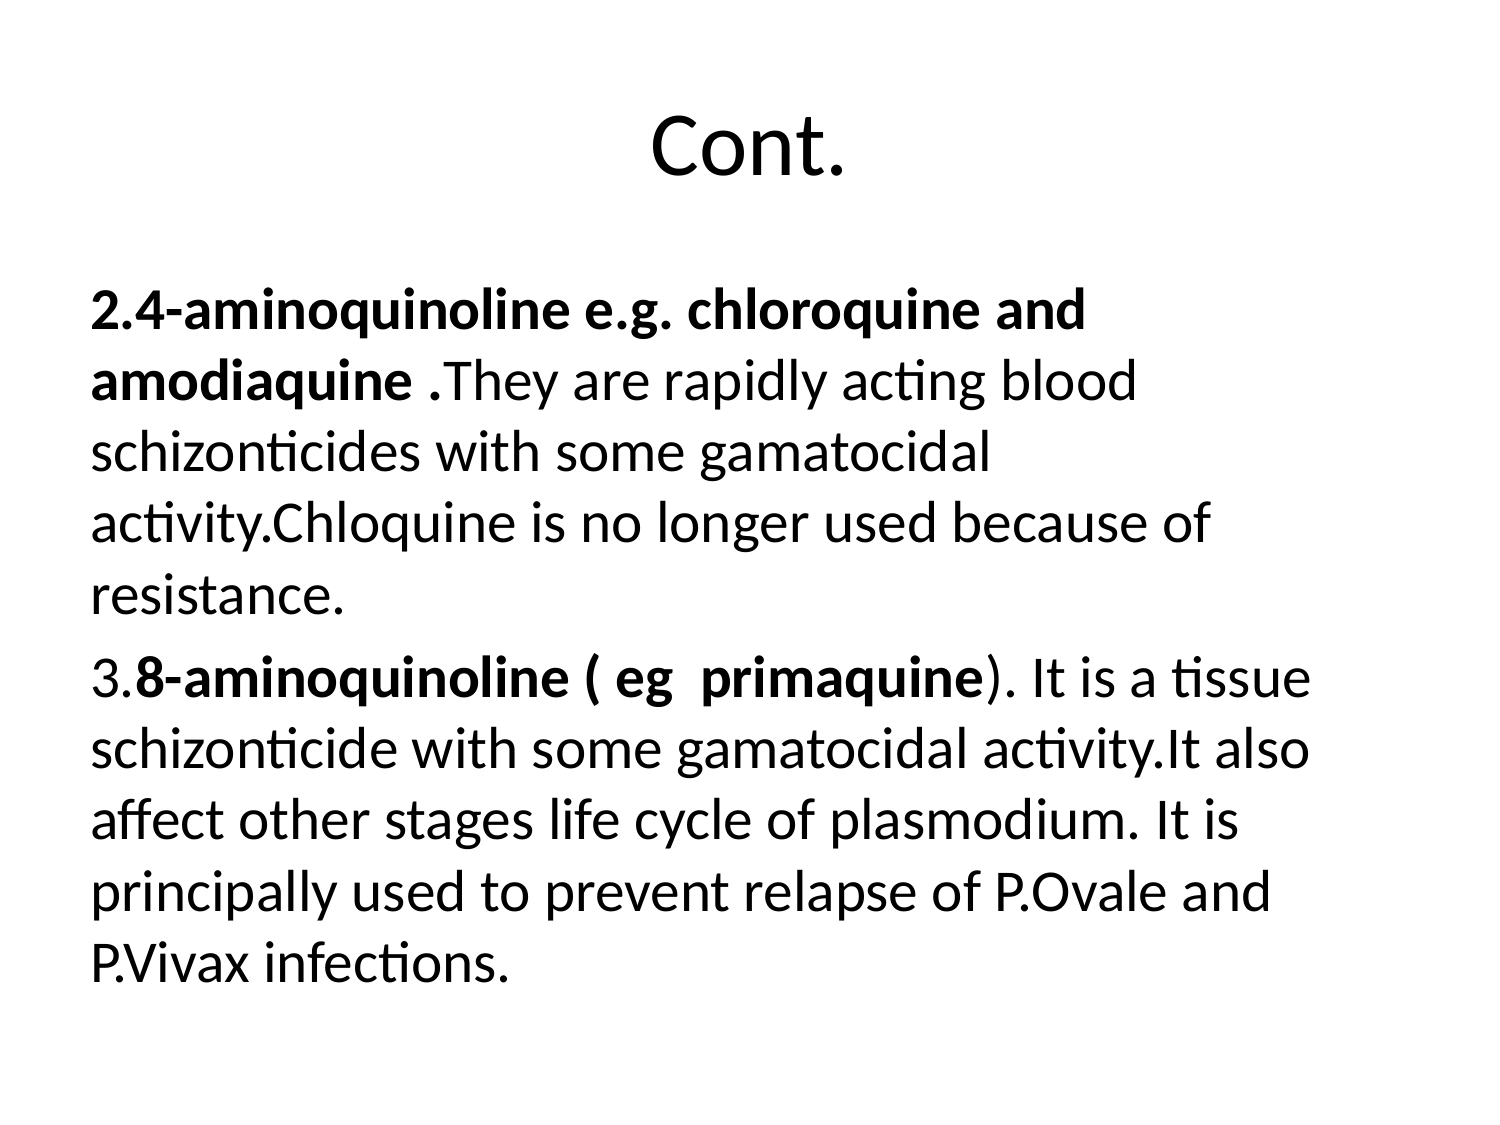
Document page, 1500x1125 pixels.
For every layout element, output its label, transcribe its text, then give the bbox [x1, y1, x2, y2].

list 2.4-aminoquinoline e.g. chloroquine and amodiaquine .They are rapidly acting blood schizonticides with some gamatocidal activity.Chloquine is no longer used because of resistance. 3.8-aminoquinoline ( eg primaquine). It is a tissue schizonticide with some gamatocidal activity.It also affect other stages life cycle of plasmodium. It is principally used to prevent relapse of P.Ovale and P.Vivax infections. [75, 262, 1425, 1005]
title Cont. [75, 45, 1425, 233]
